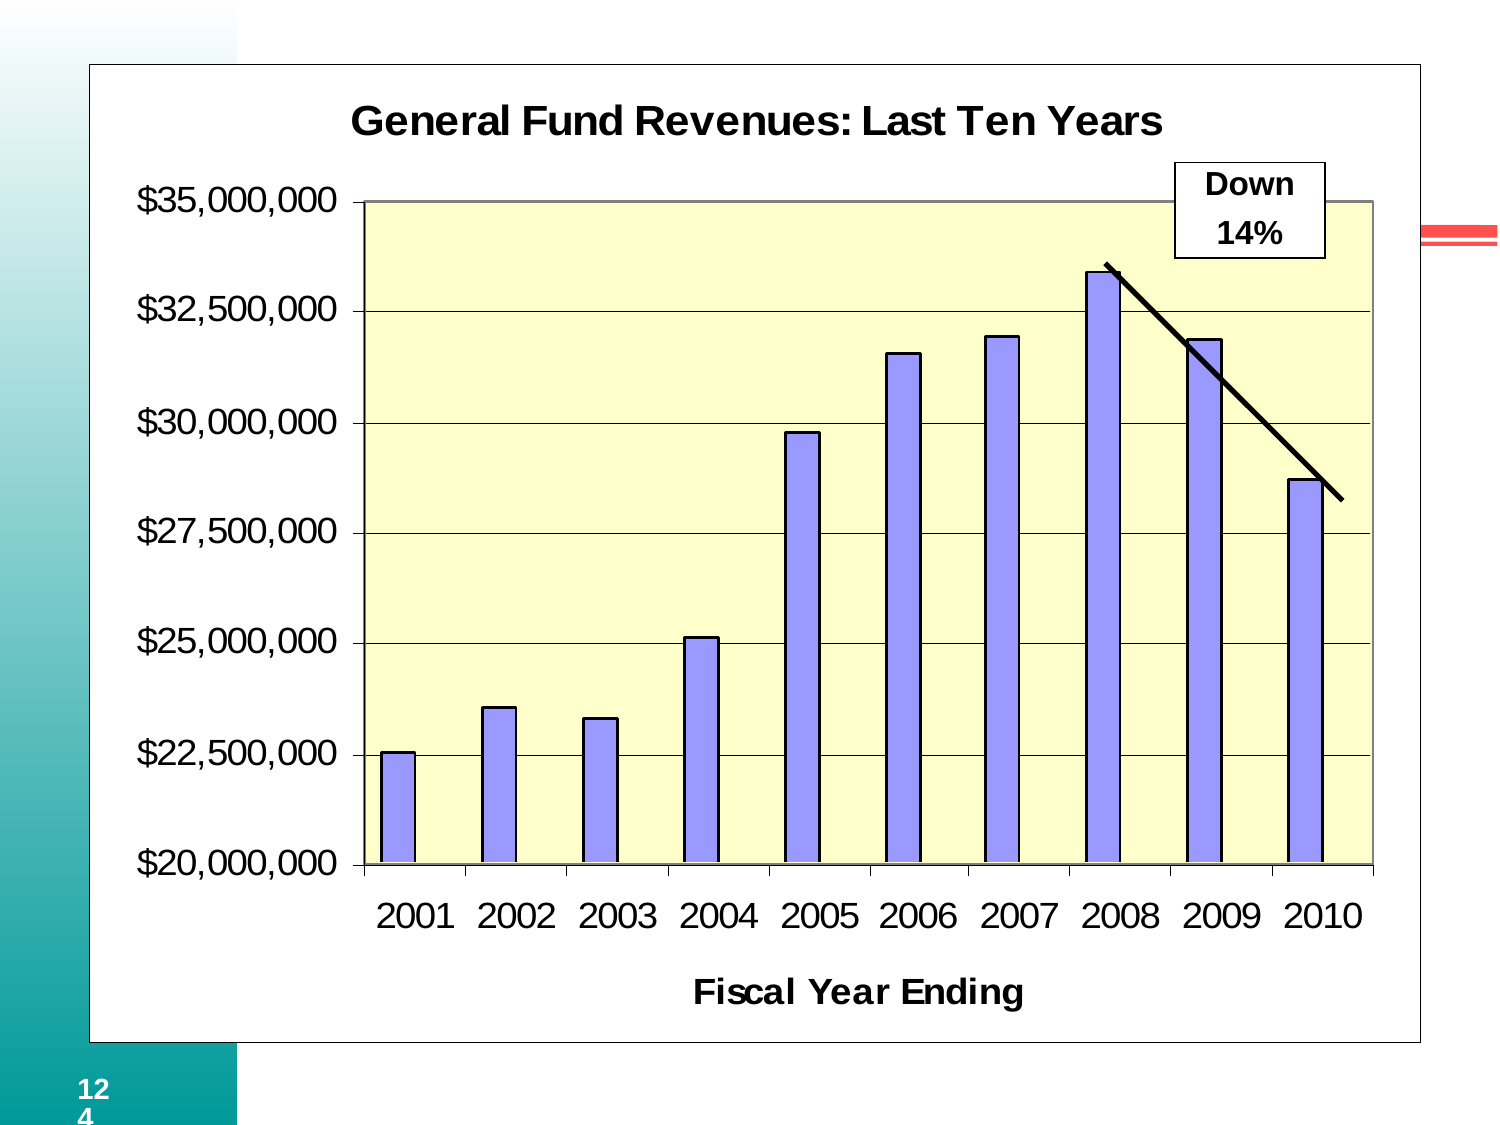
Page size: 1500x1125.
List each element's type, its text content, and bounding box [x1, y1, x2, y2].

picture [74, 49, 1438, 1056]
slide_number 124 [62, 1050, 138, 1125]
